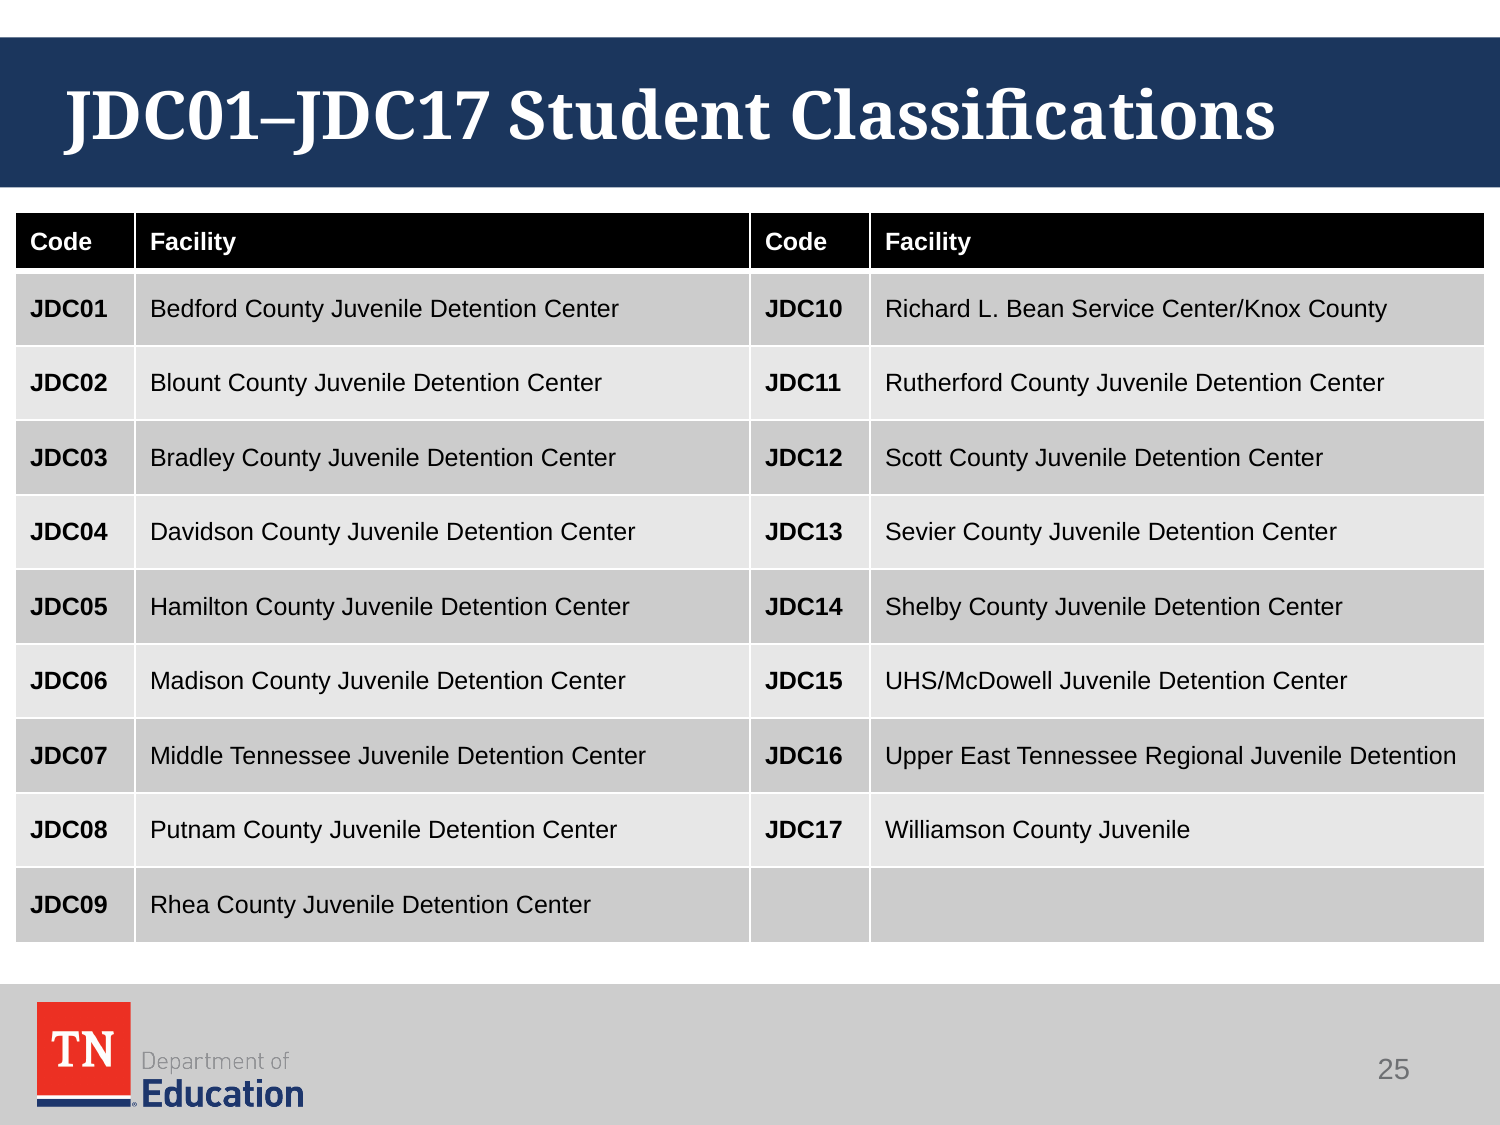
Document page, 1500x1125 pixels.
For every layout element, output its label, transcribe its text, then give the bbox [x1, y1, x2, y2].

table_cell Hamilton County Juvenile Detention Center [136, 570, 749, 643]
table_cell JDC17 [751, 794, 869, 866]
table_cell [871, 868, 1484, 942]
table_cell JDC16 [751, 719, 869, 792]
table_cell Blount County Juvenile Detention Center [136, 347, 749, 419]
table_cell JDC01 [16, 274, 134, 345]
table_cell JDC07 [16, 719, 134, 792]
table_cell Shelby County Juvenile Detention Center [871, 570, 1484, 643]
table_cell Bradley County Juvenile Detention Center [136, 421, 749, 494]
table_cell [751, 868, 869, 942]
table_cell Rutherford County Juvenile Detention Center [871, 347, 1484, 419]
table_cell JDC06 [16, 645, 134, 717]
table_cell JDC03 [16, 421, 134, 494]
table_header Facility [871, 213, 1484, 268]
table_cell Sevier County Juvenile Detention Center [871, 496, 1484, 568]
table_cell Middle Tennessee Juvenile Detention Center [136, 719, 749, 792]
table_cell JDC15 [751, 645, 869, 717]
table_cell Putnam County Juvenile Detention Center [136, 794, 749, 866]
table_cell Davidson County Juvenile Detention Center [136, 496, 749, 568]
table_cell Upper East Tennessee Regional Juvenile Detention [871, 719, 1484, 792]
table_cell JDC05 [16, 570, 134, 643]
table_cell UHS/McDowell Juvenile Detention Center [871, 645, 1484, 717]
table_cell JDC13 [751, 496, 869, 568]
table_cell Rhea County Juvenile Detention Center [136, 868, 749, 942]
title JDC01–JDC17 Student Classifications [50, 37, 1413, 188]
table_header Code [16, 213, 134, 268]
table_cell JDC10 [751, 274, 869, 345]
table_header Code [751, 213, 869, 268]
table_cell JDC11 [751, 347, 869, 419]
table_cell JDC14 [751, 570, 869, 643]
table_cell JDC09 [16, 868, 134, 942]
table_cell Madison County Juvenile Detention Center [136, 645, 749, 717]
table_cell Bedford County Juvenile Detention Center [136, 274, 749, 345]
table_cell JDC08 [16, 794, 134, 866]
table_cell JDC04 [16, 496, 134, 568]
table_cell Williamson County Juvenile [871, 794, 1484, 866]
table_header Facility [136, 213, 749, 268]
picture [37, 1002, 303, 1107]
slide_number 25 [1350, 1042, 1425, 1103]
table_cell Scott County Juvenile Detention Center [871, 421, 1484, 494]
table_cell JDC12 [751, 421, 869, 494]
table_cell Richard L. Bean Service Center/Knox County [871, 274, 1484, 345]
table_cell JDC02 [16, 347, 134, 419]
